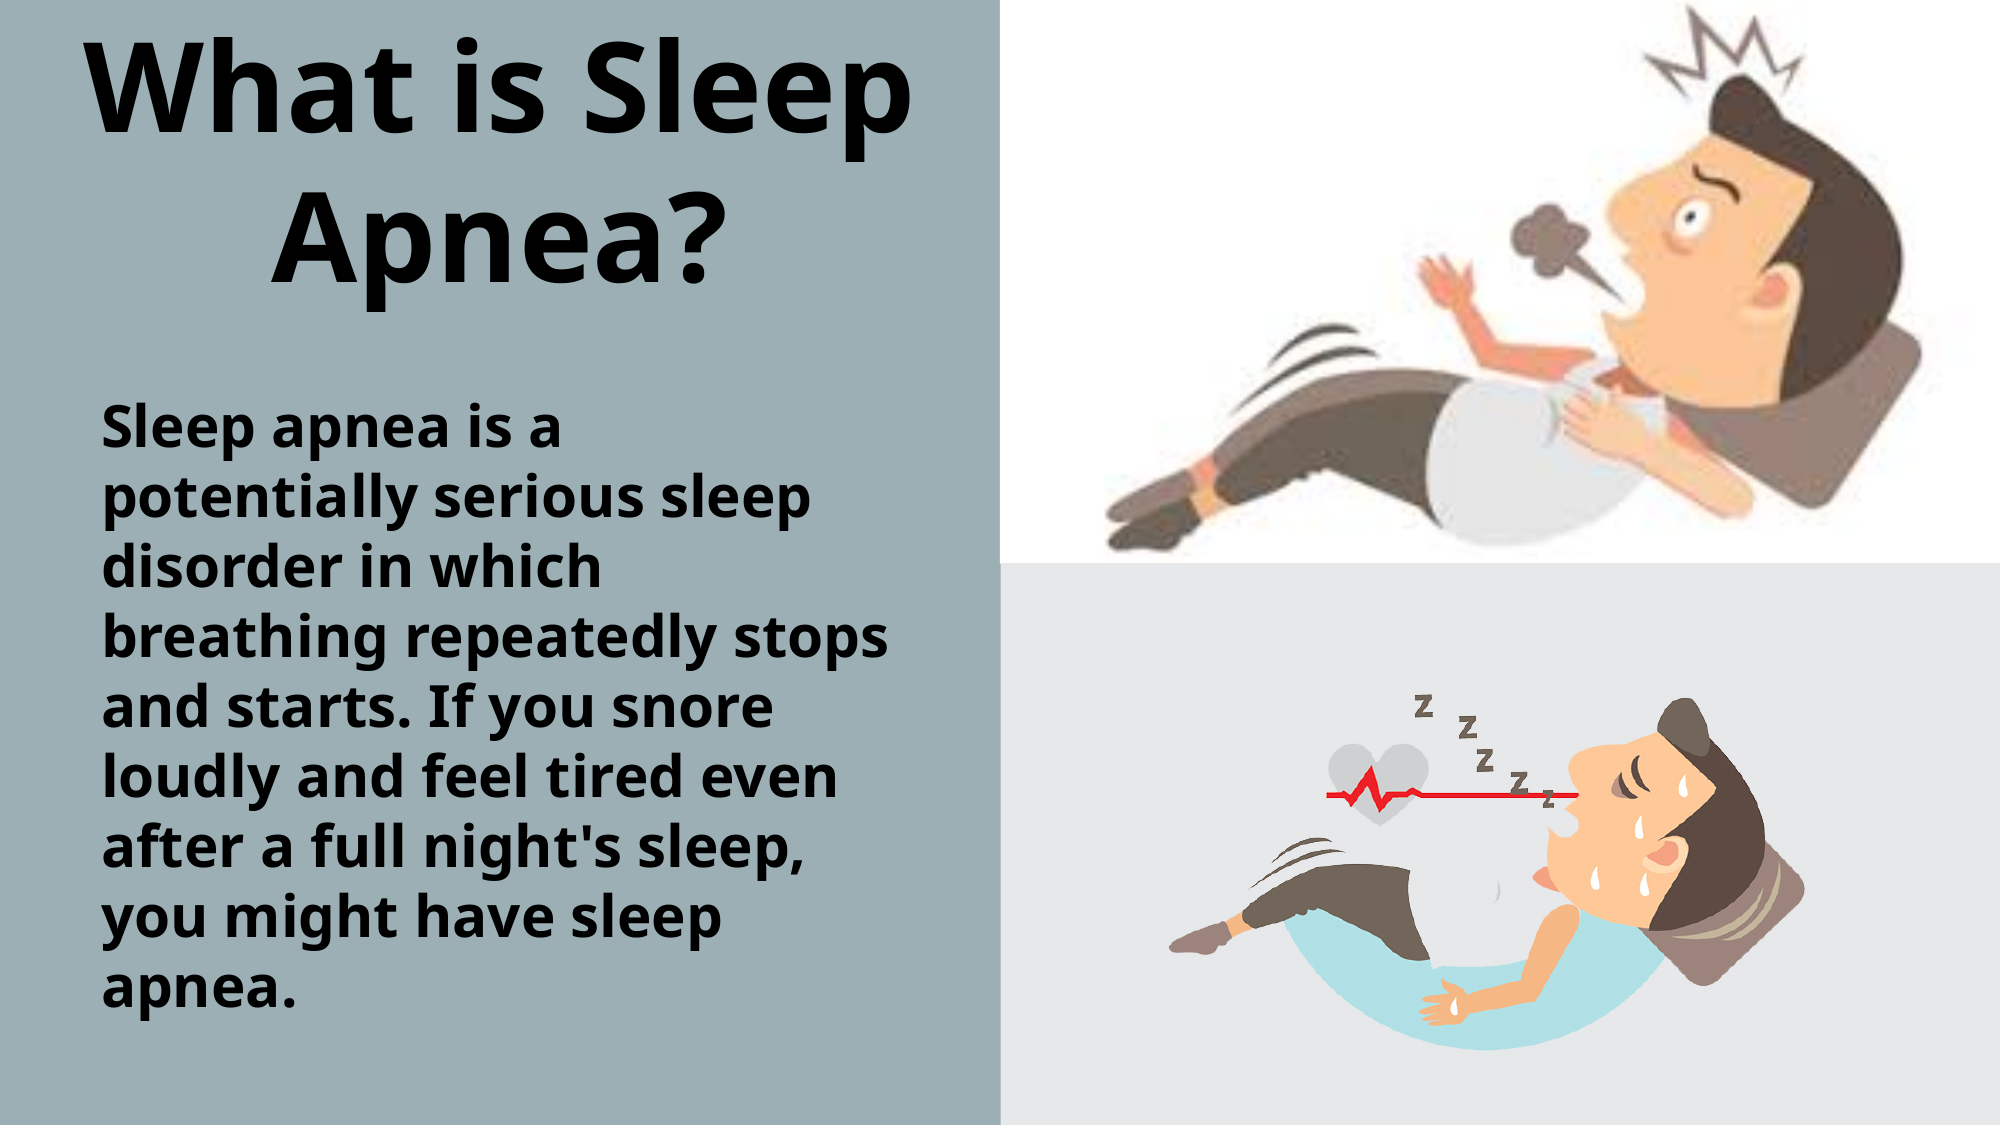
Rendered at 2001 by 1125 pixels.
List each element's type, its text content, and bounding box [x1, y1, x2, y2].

text_box What is Sleep Apnea? [0, 0, 999, 315]
text_box Sleep apnea is a potentially serious sleep disorder in which breathing repeatedly stops and starts. If you snore loudly and feel tired even after a full night's sleep, you might have sleep apnea. [86, 381, 912, 1027]
picture [999, 0, 2000, 1125]
